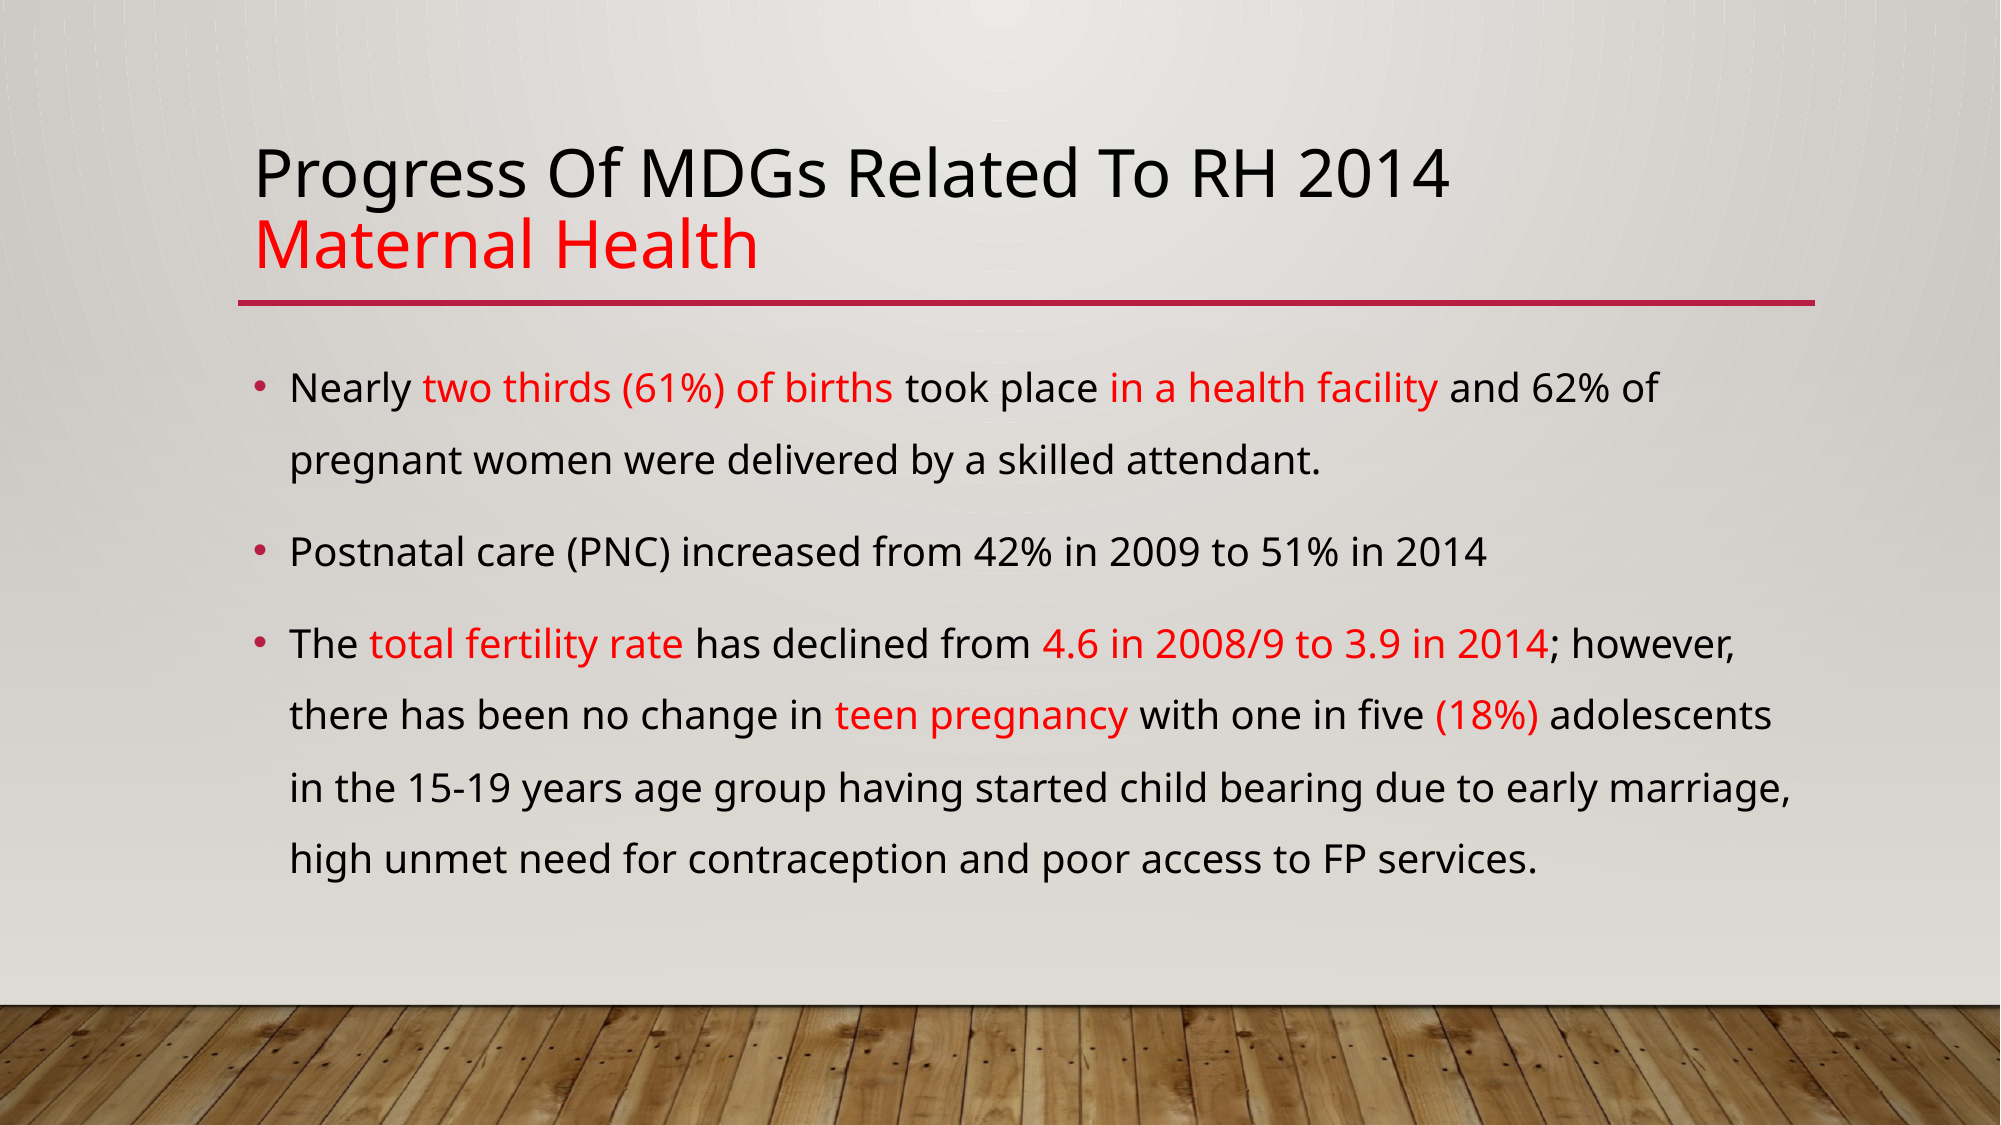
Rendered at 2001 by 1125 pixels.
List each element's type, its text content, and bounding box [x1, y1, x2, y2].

list Nearly two thirds (61%) of births took place in a health facility and 62% of pregnant women were delivered by a skilled attendant. Postnatal care (PNC) increased from 42% in 2009 to 51% in 2014 The total fertility rate has declined from 4.6 in 2008/9 to 3.9 in 2014; however, there has been no change in teen pregnancy with one in five (18%) adolescents in the 15-19 years age group having started child bearing due to early marriage, high unmet need for contraception and poor access to FP services. [238, 330, 1814, 897]
title Progress Of MDGs Related To RH 2014 Maternal Health [238, 131, 1814, 305]
picture [0, 1005, 2000, 1125]
